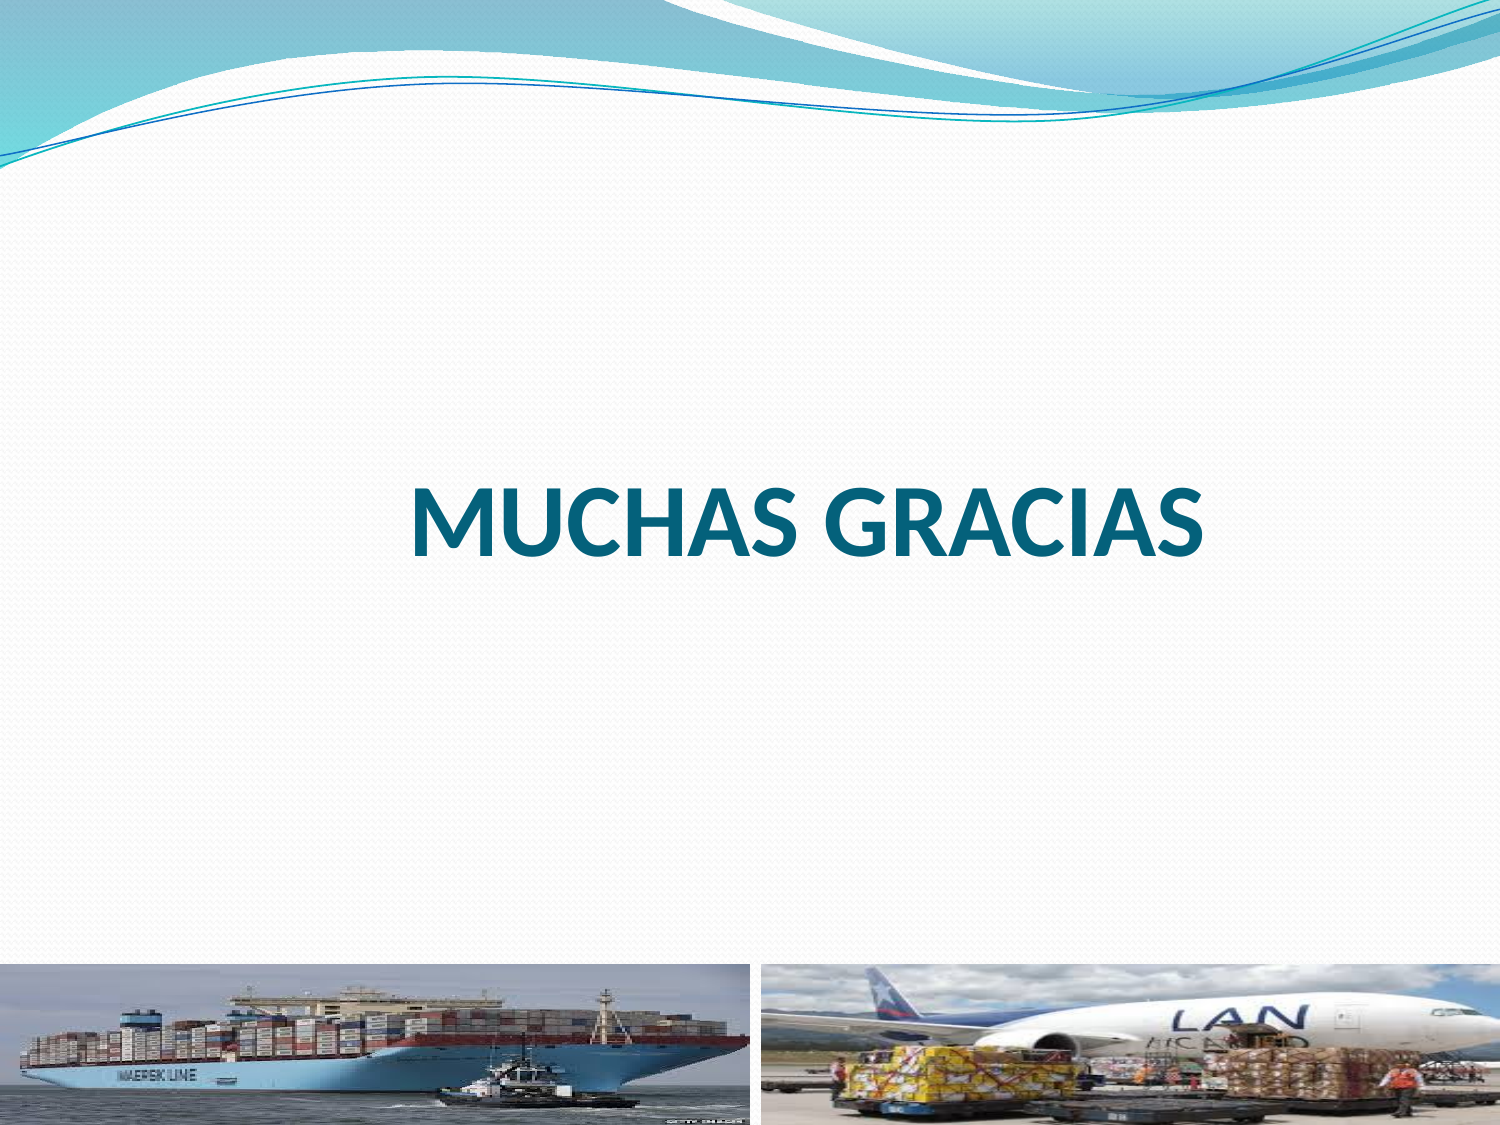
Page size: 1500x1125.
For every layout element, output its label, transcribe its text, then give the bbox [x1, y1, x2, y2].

picture [0, 963, 751, 1125]
title MUCHAS GRACIAS [194, 444, 1421, 644]
picture [761, 963, 1500, 1125]
